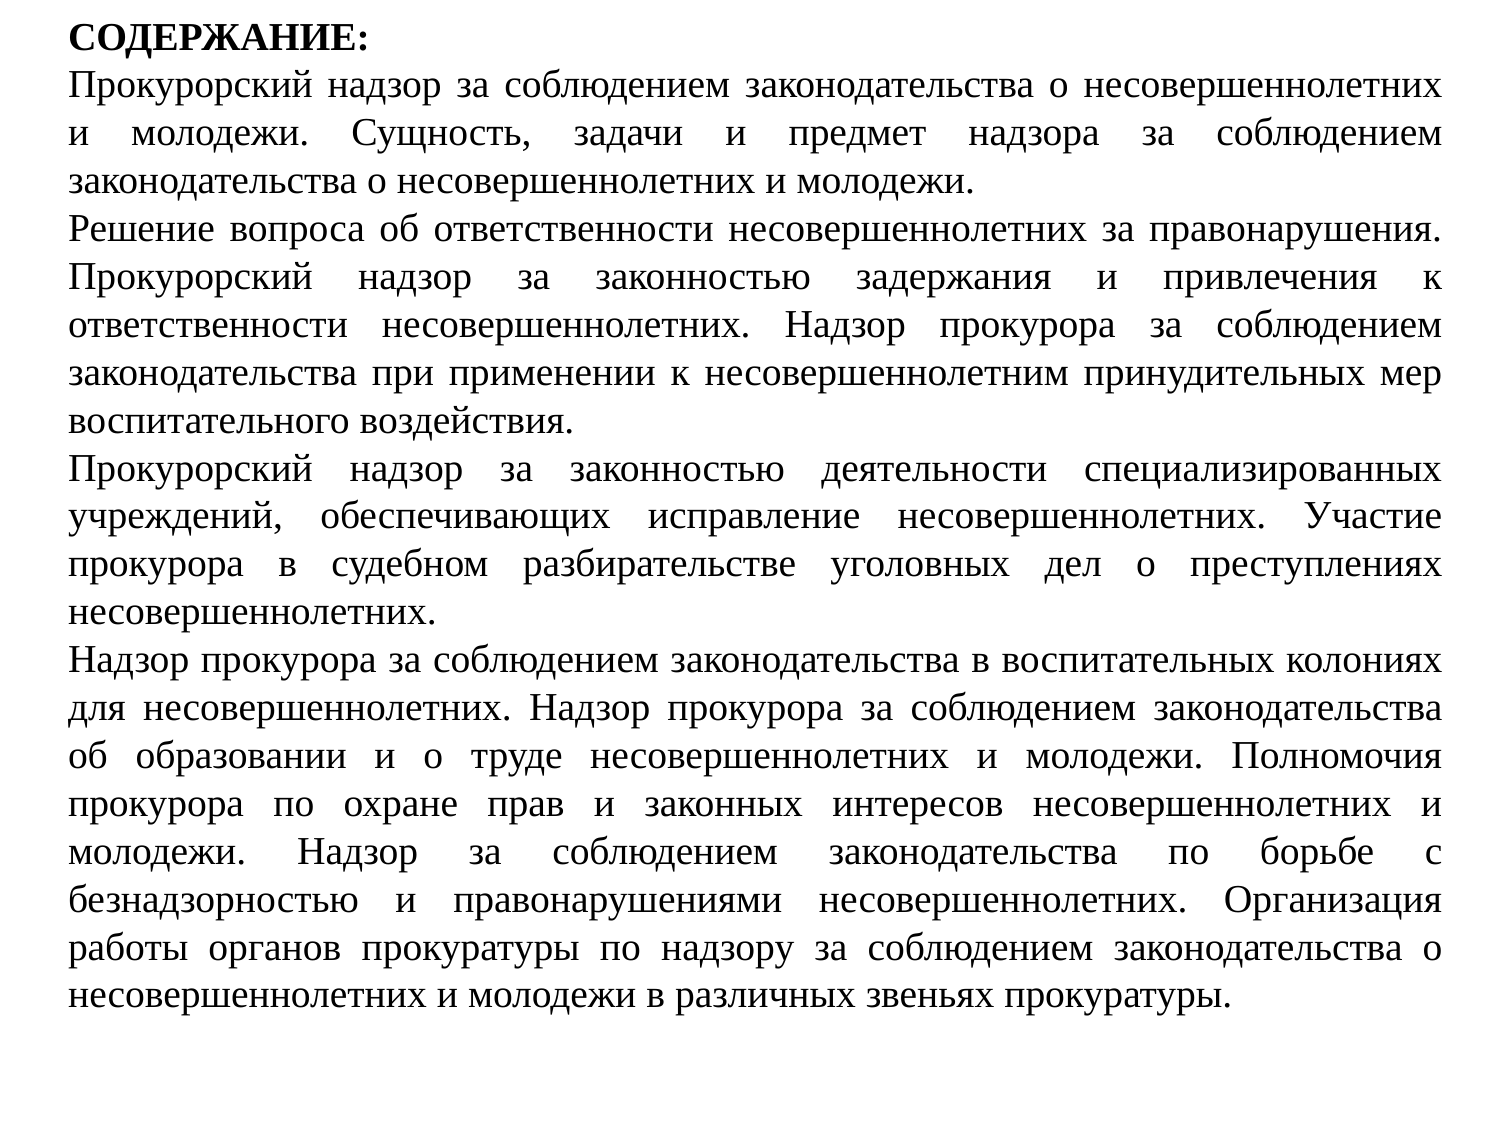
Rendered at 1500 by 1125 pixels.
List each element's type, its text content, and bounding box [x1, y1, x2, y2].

text_box СОДЕРЖАНИЕ: Прокурорский надзор за соблюдением законодательства о несовершеннолетних и молодежи. Сущность, задачи и предмет надзора за соблюдением законодательства о несовершеннолетних и молодежи. Решение вопроса об ответственности несовершеннолетних за правонарушения. Прокурорский надзор за законностью задержания и привлечения к ответственности несовершеннолетних. Надзор прокурора за соблюдением законодательства при применении к несовершеннолетним принудительных мер воспитательного воздействия. Прокурорский надзор за законностью деятельности специализированных учреждений, обеспечивающих исправление несовершеннолетних. Участие прокурора в судебном разбирательстве уголовных дел о преступлениях несовершеннолетних. Надзор прокурора за соблюдением законодательства в воспитательных колониях для несовершеннолетних. Надзор прокурора за соблюдением законодательства об образовании и о труде несовершеннолетних и молодежи. Полномочия прокурора по охране прав и законных интересов несовершеннолетних и молодежи. Надзор за соблюдением законодательства по борьбе с безнадзорностью и правонарушениями несовершеннолетних. Организация работы органов прокуратуры по надзору за соблюдением законодательства о несовершеннолетних и молодежи в различных звеньях прокуратуры. [53, 2, 1459, 1119]
